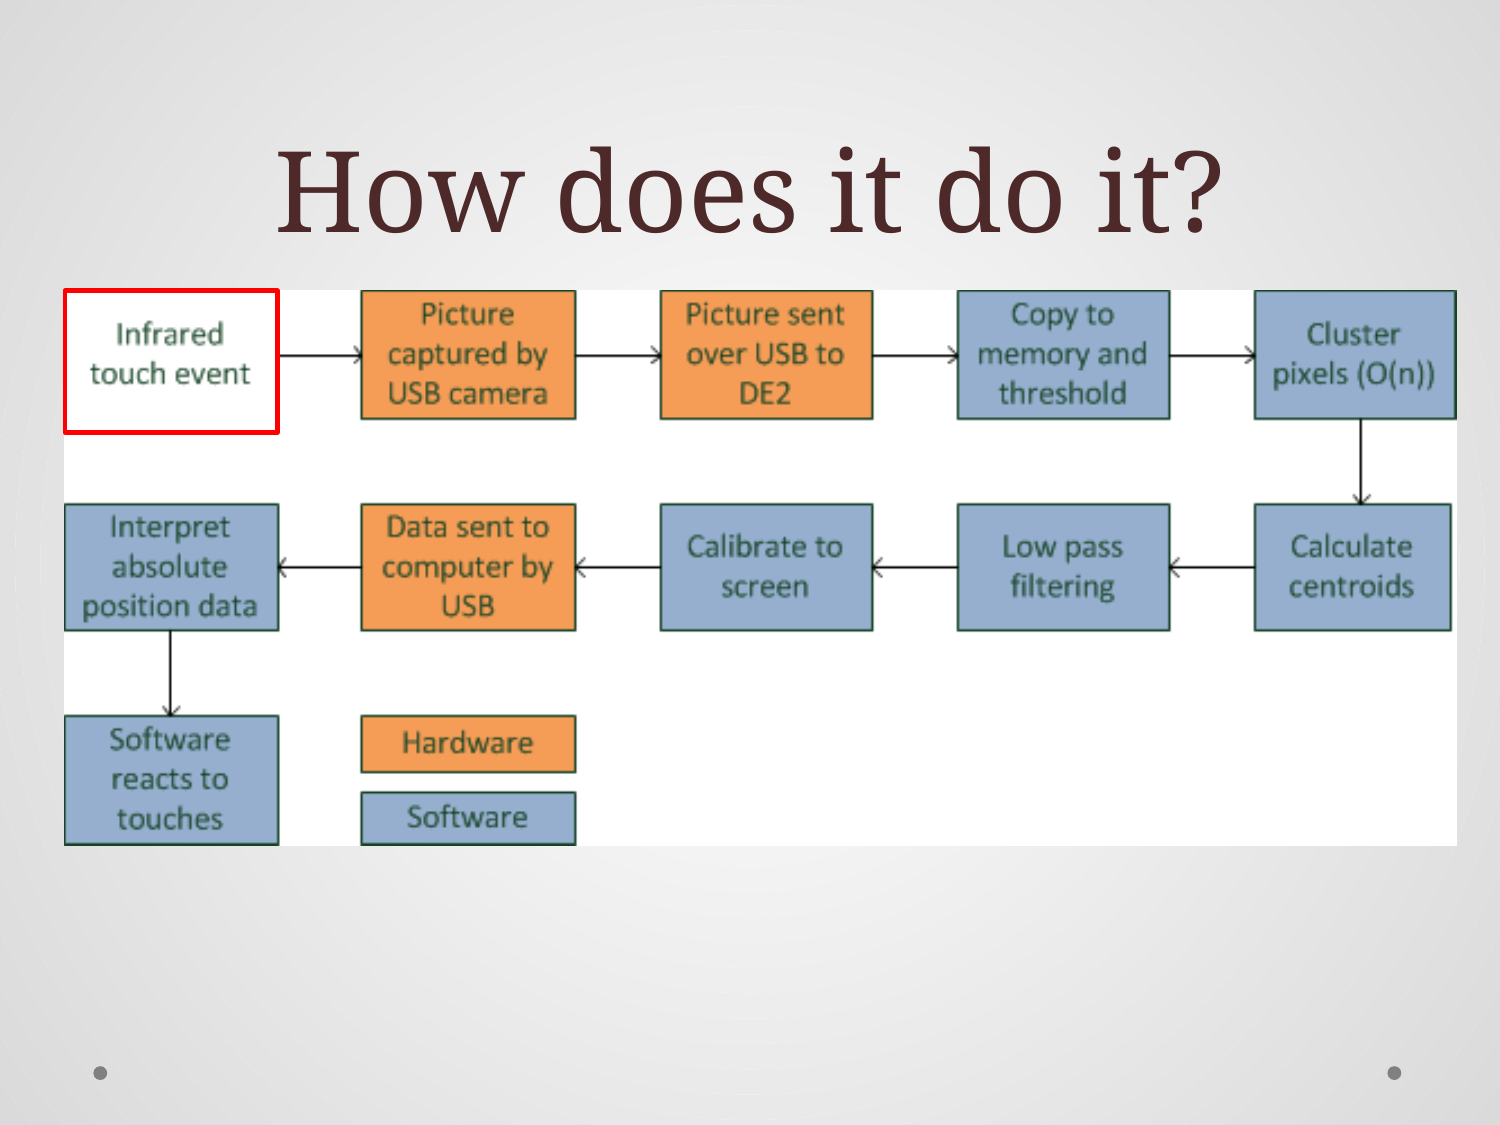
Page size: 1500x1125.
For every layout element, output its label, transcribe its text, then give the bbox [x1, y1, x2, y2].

title How does it do it? [75, 0, 1425, 263]
picture [64, 290, 1457, 847]
